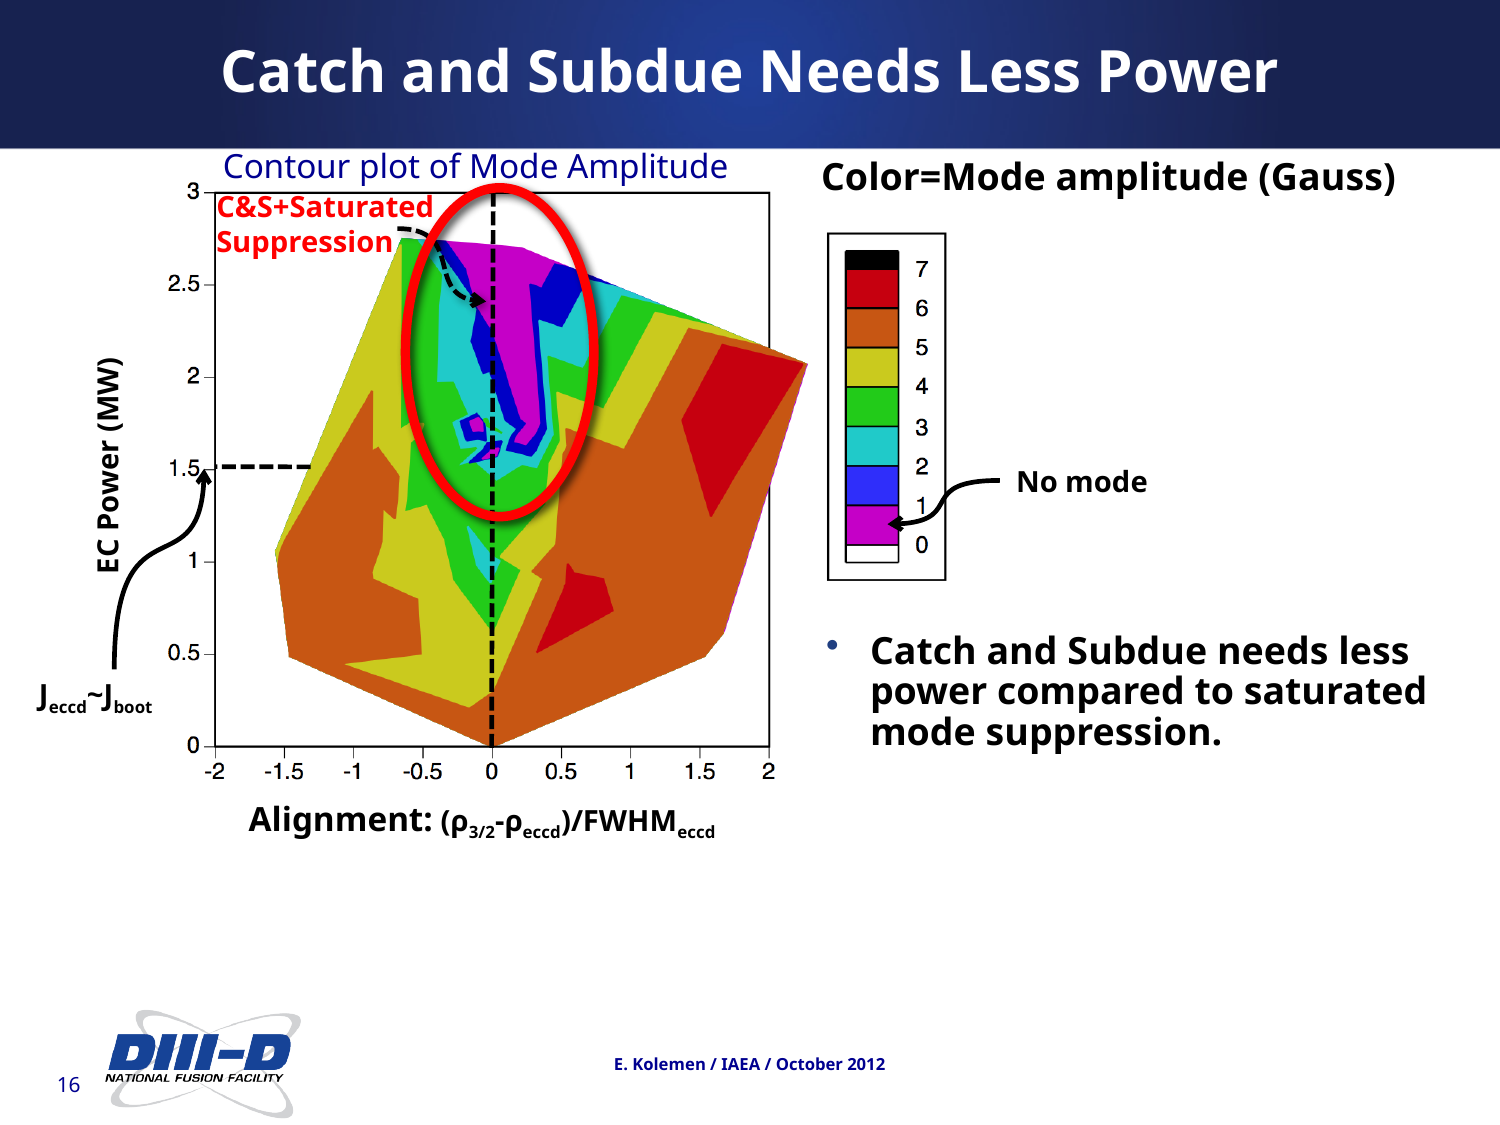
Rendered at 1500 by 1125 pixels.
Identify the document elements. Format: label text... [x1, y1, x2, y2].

text_box EC Power (MW) [81, 333, 132, 522]
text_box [887, 480, 1001, 525]
text_box Contour plot of Mode Amplitude [208, 138, 775, 178]
text_box Jeccd~Jboot [24, 669, 153, 724]
text_box Color=Mode amplitude (Gauss) [806, 145, 1500, 206]
text_box Catch and Subdue needs less power compared to saturated mode suppression. [958, 624, 1500, 761]
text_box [58, 523, 260, 615]
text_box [397, 228, 487, 302]
text_box No mode [1001, 455, 1167, 506]
text_box Alignment: (ρ3/2-ρeccd)/FWHMeccd [233, 794, 800, 849]
title Catch and Subdue Needs Less Power [0, 0, 1500, 148]
picture [0, 148, 1500, 1125]
